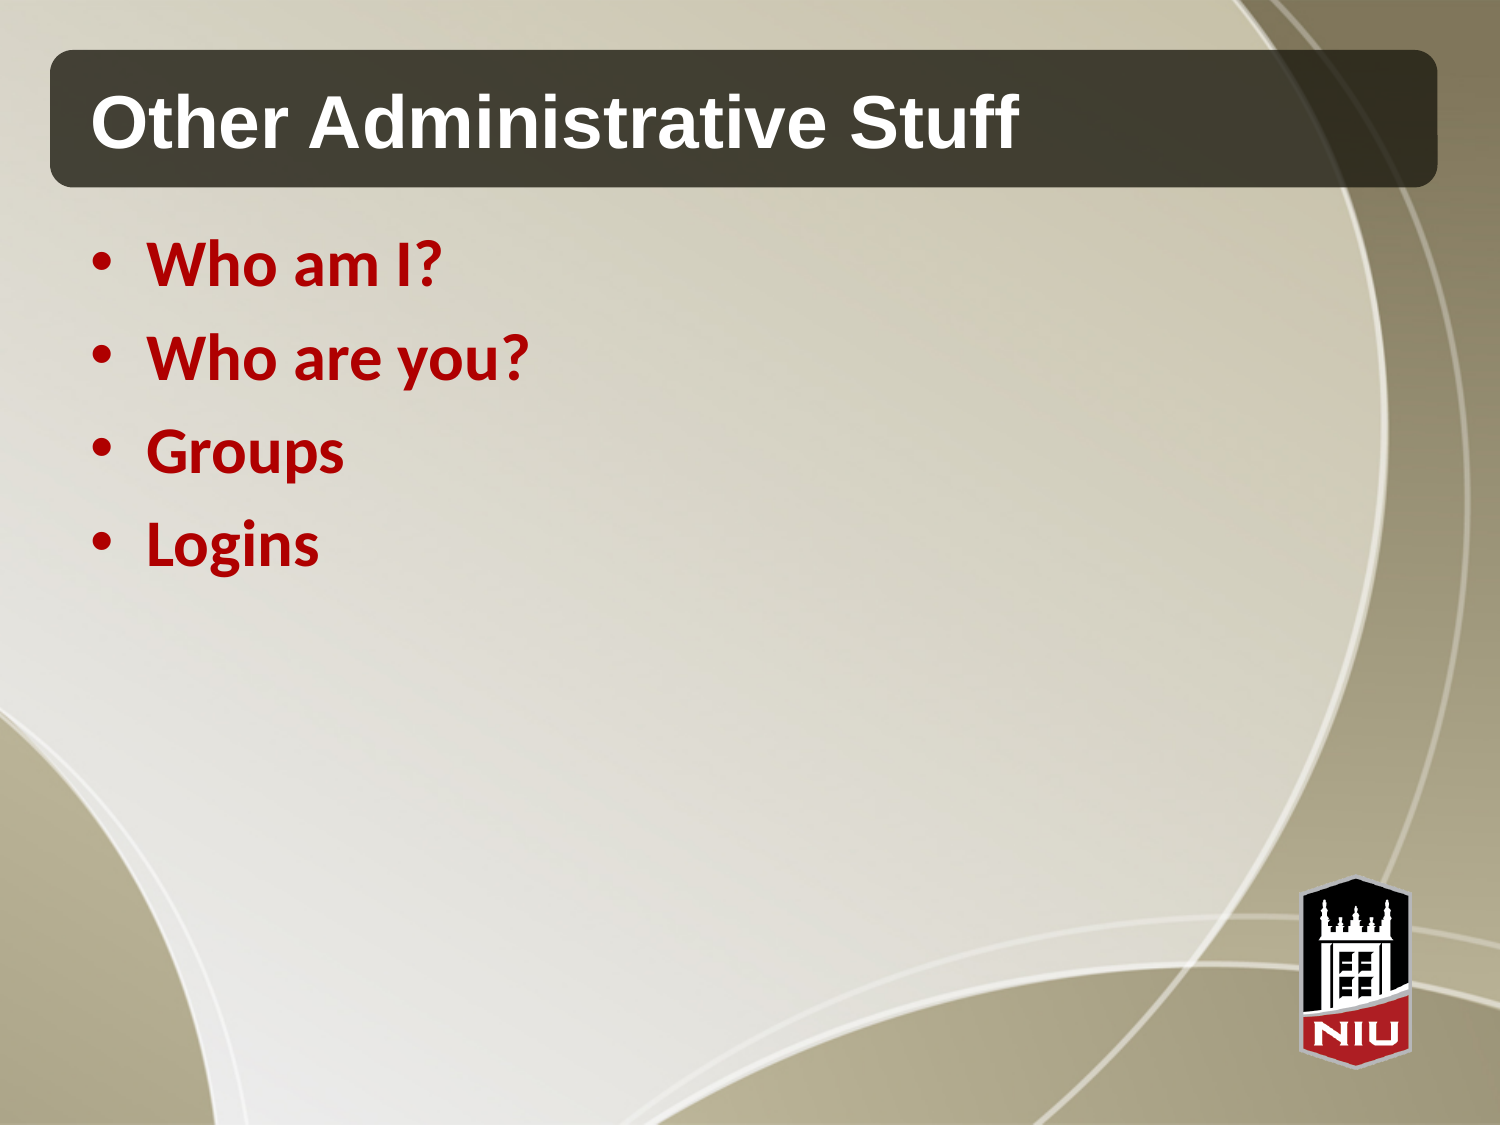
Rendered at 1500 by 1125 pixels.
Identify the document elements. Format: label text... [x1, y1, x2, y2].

picture [0, 0, 1500, 1125]
title Other Administrative Stuff [75, 50, 1425, 188]
list Who am I? Who are you? Groups Logins [75, 212, 1323, 988]
